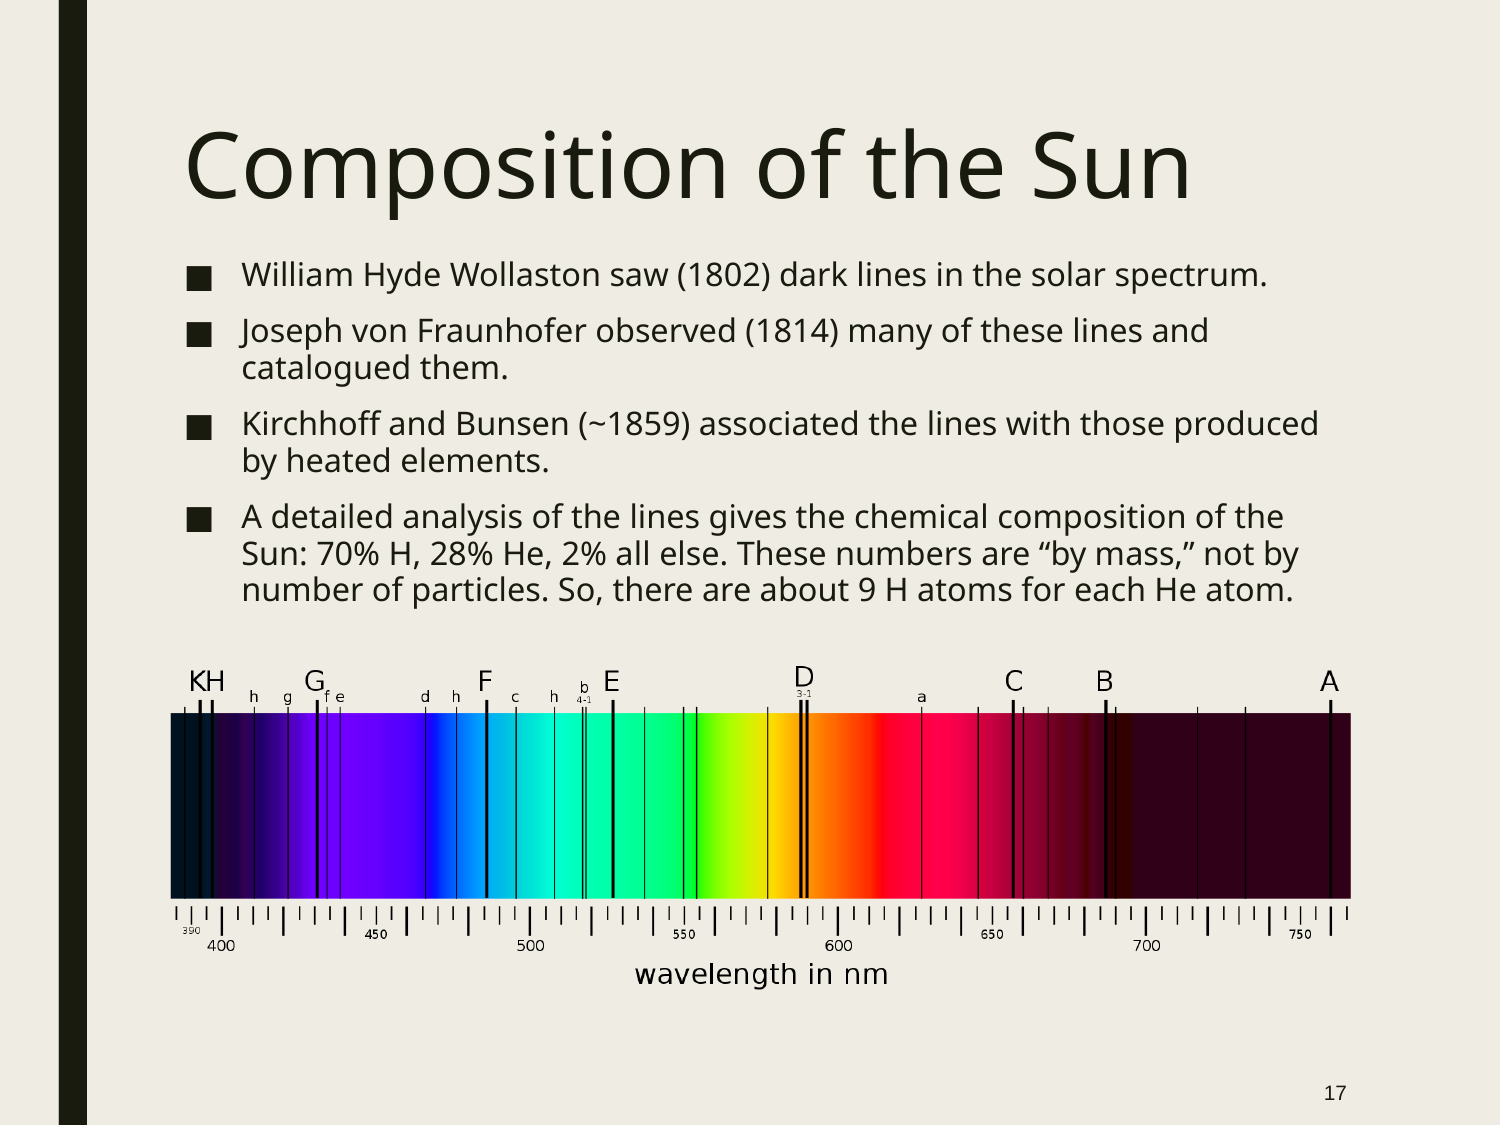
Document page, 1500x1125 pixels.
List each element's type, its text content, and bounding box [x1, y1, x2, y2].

slide_number 17 [1165, 1058, 1362, 1125]
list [169, 651, 1352, 999]
list William Hyde Wollaston saw (1802) dark lines in the solar spectrum. Joseph von Fraunhofer observed (1814) many of these lines and catalogued them. Kirchhoff and Bunsen (~1859) associated the lines with those produced by heated elements. A detailed analysis of the lines gives the chemical composition of the Sun: 70% H, 28% He, 2% all else. These numbers are “by mass,” not by number of particles. So, there are about 9 H atoms for each He atom. [168, 249, 1351, 625]
title Composition of the Sun [168, 112, 1351, 233]
